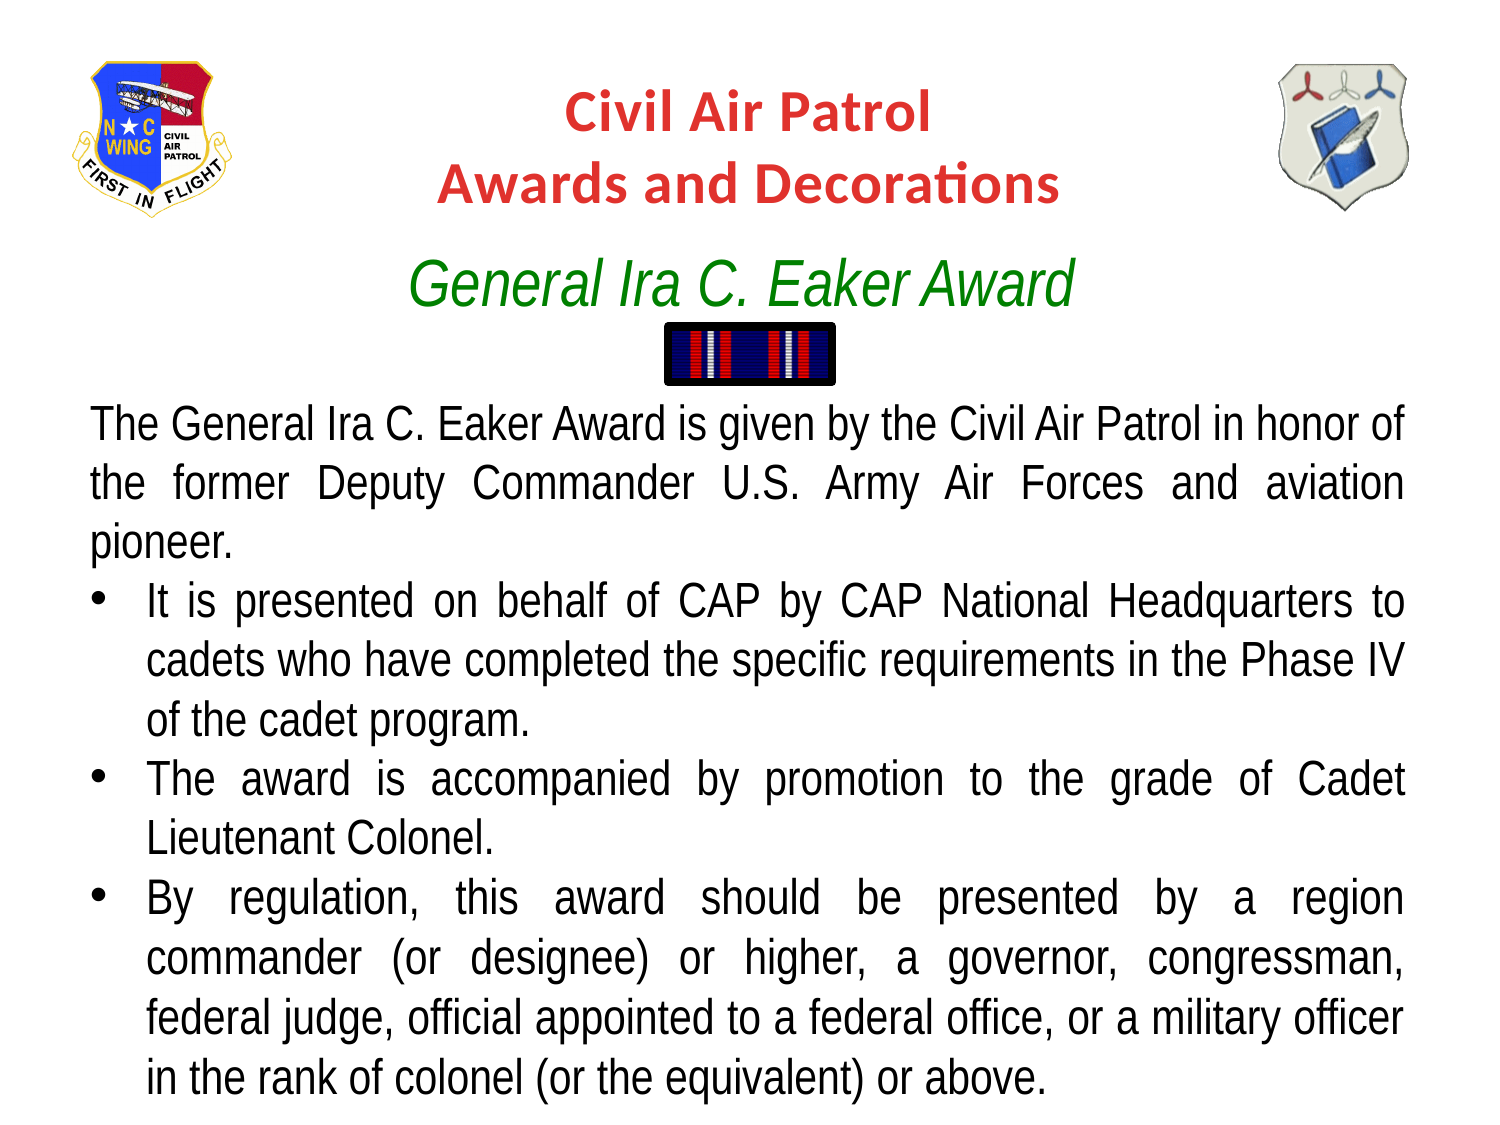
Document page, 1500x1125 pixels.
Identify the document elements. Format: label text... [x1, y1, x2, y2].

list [2, 53, 302, 219]
title Civil Air Patrol Awards and Decorations [75, 64, 1425, 295]
text_box The General Ira C. Eaker Award is given by the Civil Air Patrol in honor of the former Deputy Commander U.S. Army Air Forces and aviation pioneer. It is presented on behalf of CAP by CAP National Headquarters to cadets who have completed the specific requirements in the Phase IV of the cadet program. The award is accompanied by promotion to the grade of Cadet Lieutenant Colonel. By regulation, this award should be presented by a region commander (or designee) or higher, a governor, congressman, federal judge, official appointed to a federal office, or a military officer in the rank of colonel (or the equivalent) or above. [75, 383, 1421, 1112]
picture [1267, 28, 1421, 219]
text_box General Ira C. Eaker Award [393, 232, 1107, 328]
picture [671, 330, 828, 378]
